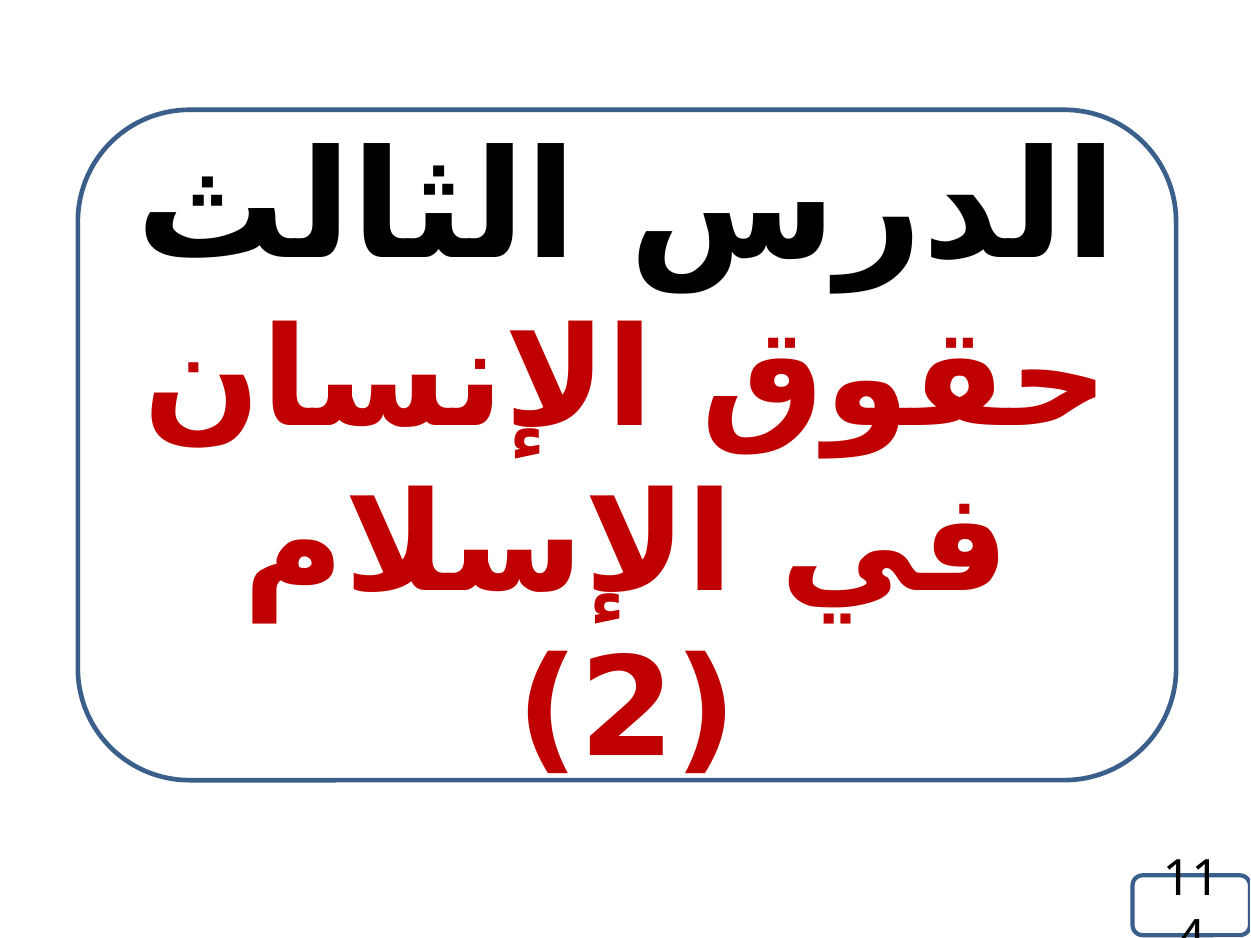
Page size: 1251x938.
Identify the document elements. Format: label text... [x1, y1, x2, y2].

text_box الدرس الثالث حقوق الإنسان في الإسلام (2) [75, 107, 1179, 783]
text_box 114 [1130, 873, 1250, 938]
